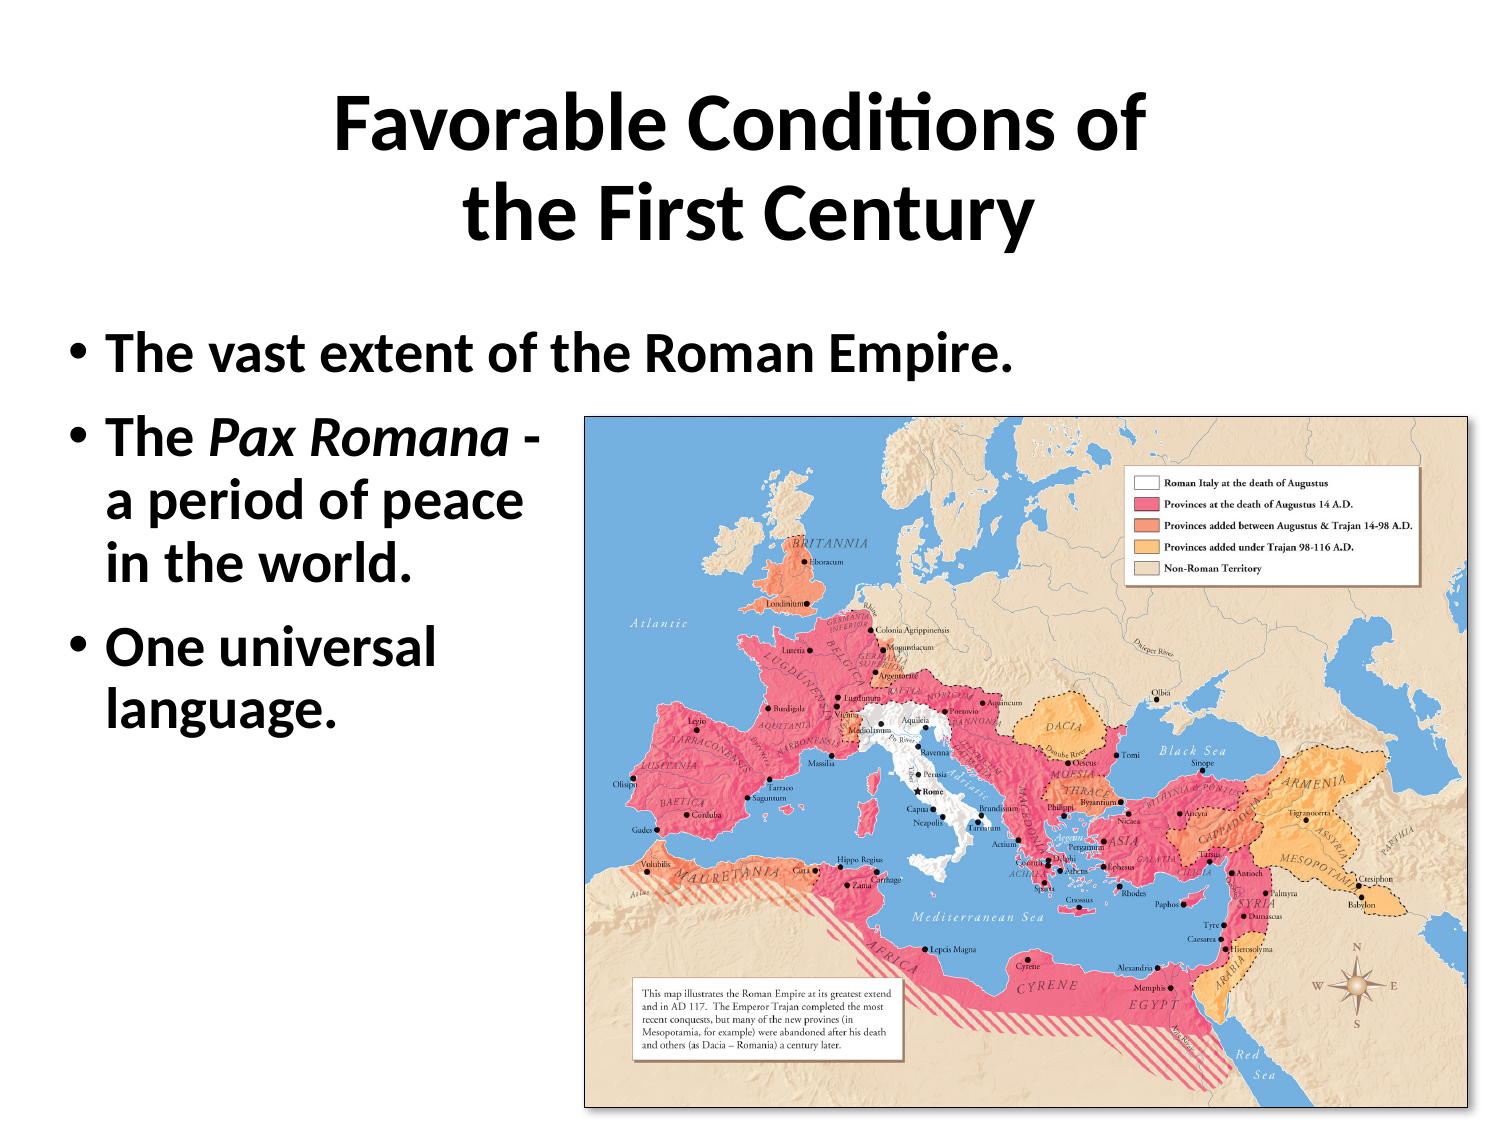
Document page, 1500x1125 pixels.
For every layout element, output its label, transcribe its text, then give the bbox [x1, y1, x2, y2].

picture [584, 416, 1468, 1108]
title Favorable Conditions of the First Century [103, 59, 1397, 278]
list The vast extent of the Roman Empire. The Pax Romana - a period of peace in the world. One universal language. [53, 314, 1347, 1029]
